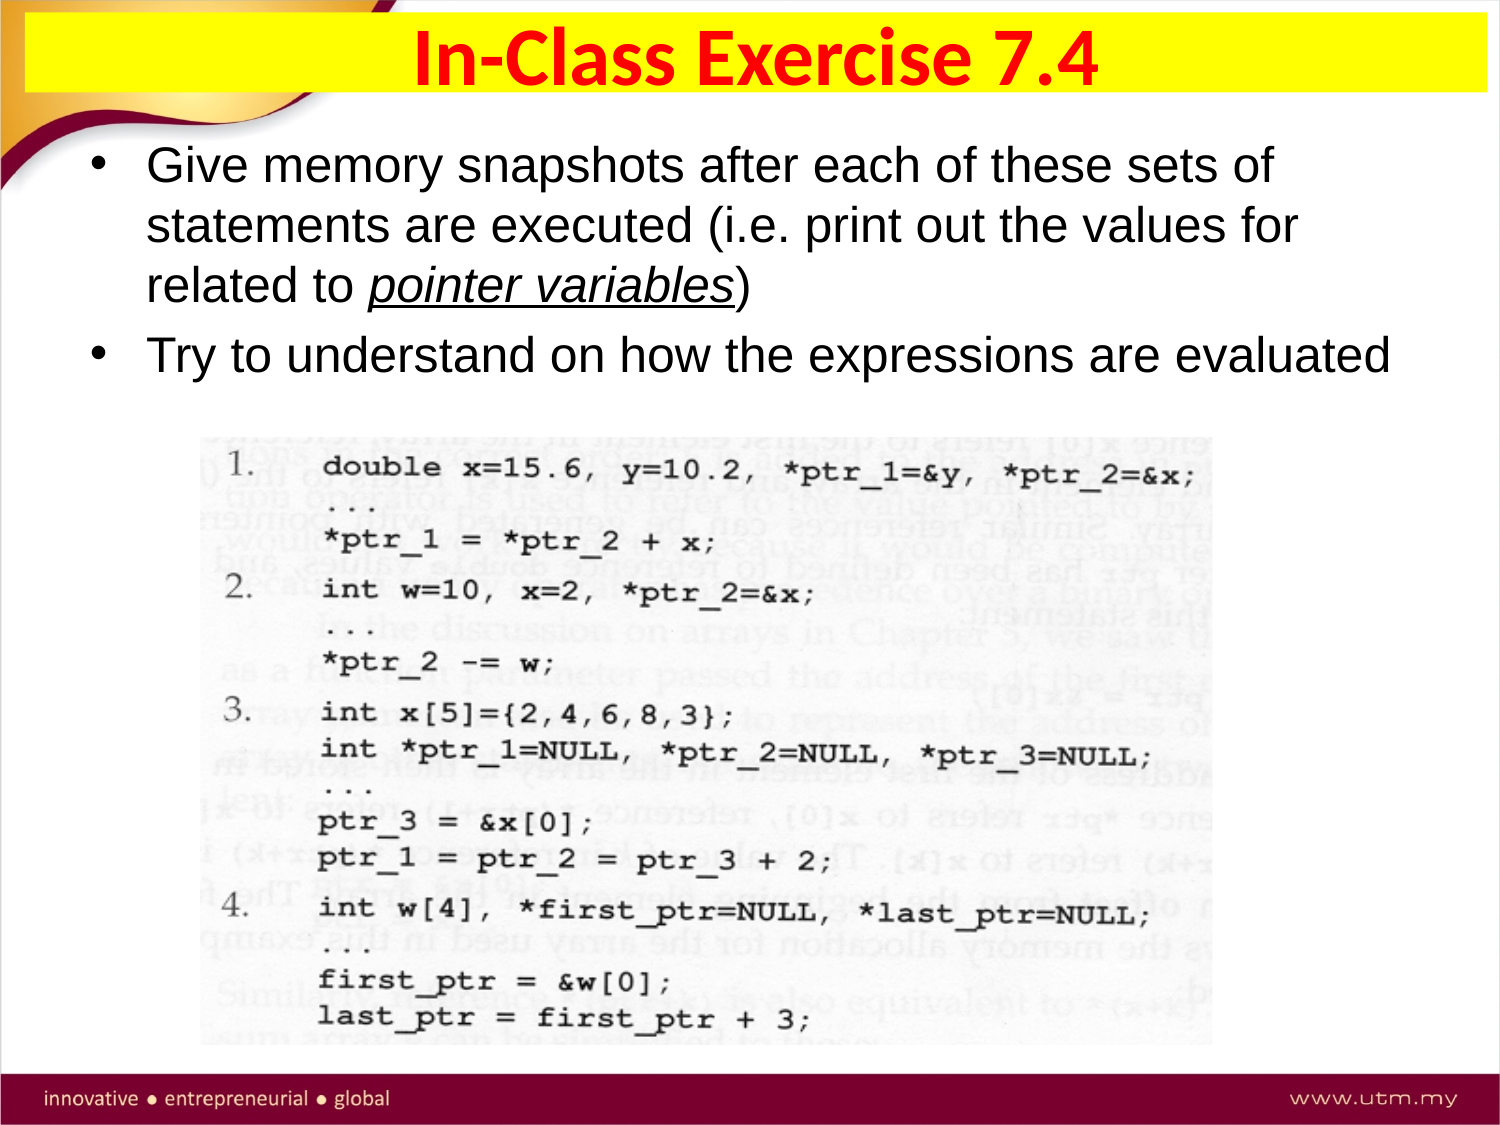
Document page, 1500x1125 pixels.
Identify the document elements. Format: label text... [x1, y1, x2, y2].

picture [0, 0, 1500, 1125]
text_box Give memory snapshots after each of these sets of statements are executed (i.e. print out the values for related to pointer variables) Try to understand on how the expressions are evaluated [74, 124, 1425, 438]
text_box In-Class Exercise 7.4 [24, 12, 1488, 93]
